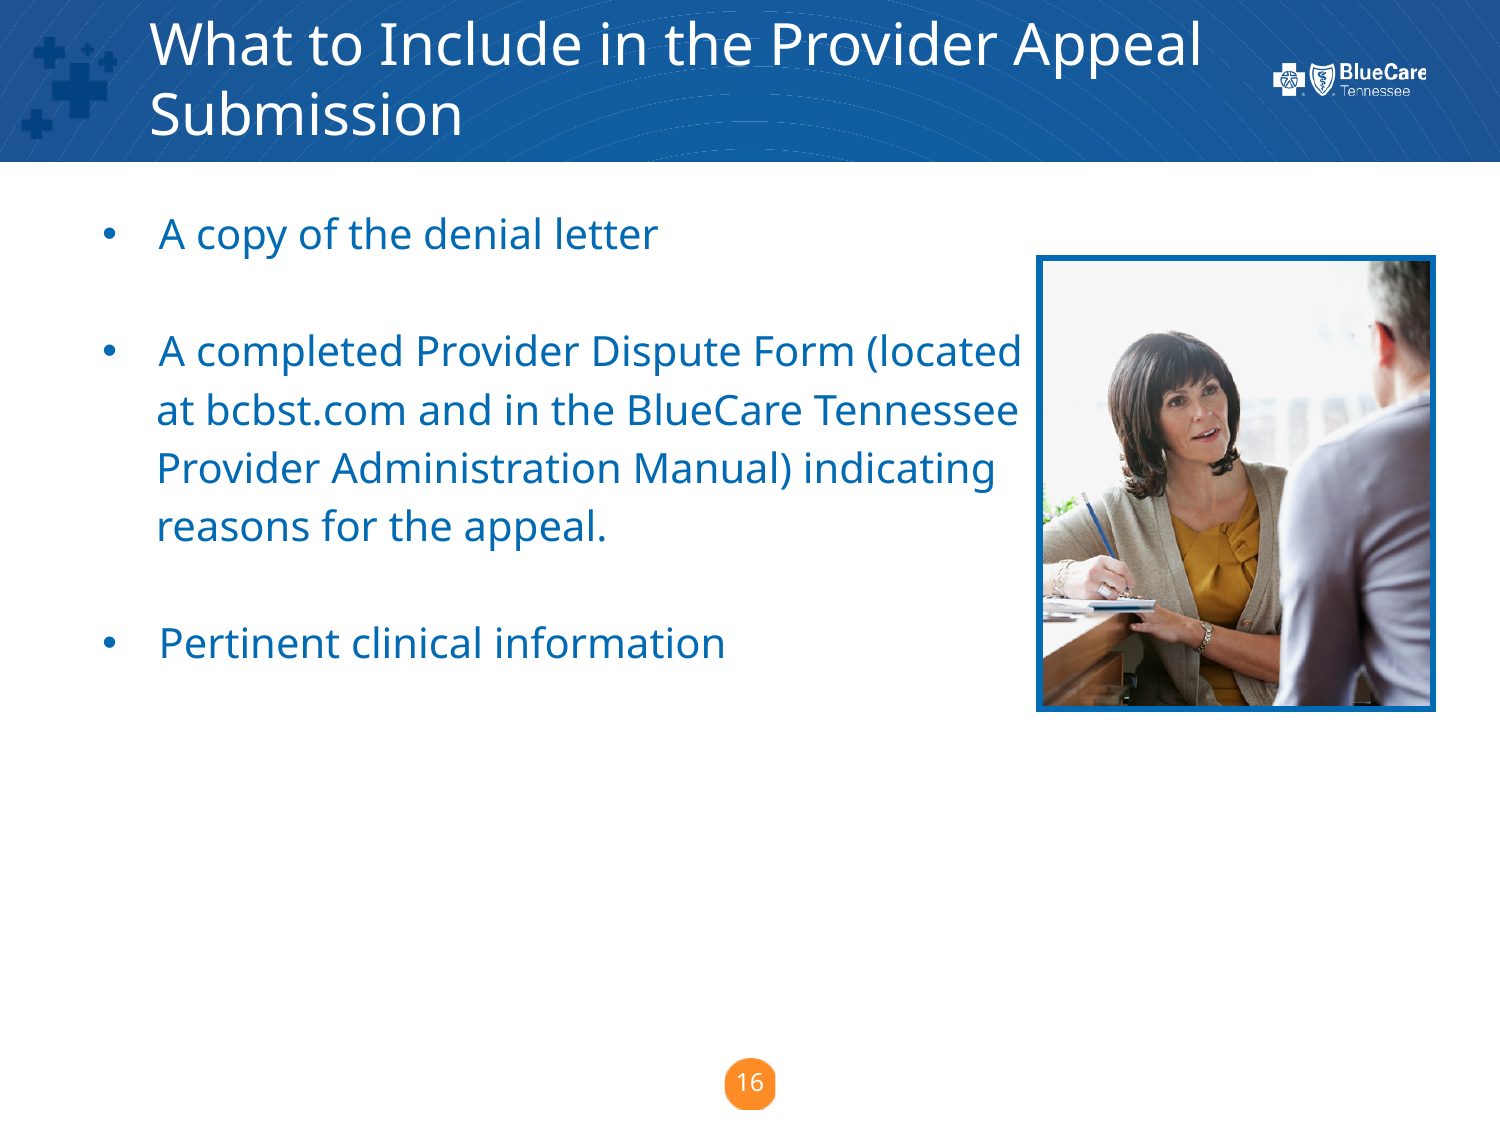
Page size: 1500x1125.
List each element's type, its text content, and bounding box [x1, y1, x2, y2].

list What to Include in the Provider Appeal Submission [134, 0, 1341, 148]
slide_number 16 [697, 1058, 803, 1111]
picture [1042, 260, 1431, 707]
list A copy of the denial letter A completed Provider Dispute Form (located at bcbst.com and in the BlueCare Tennessee Provider Administration Manual) indicating reasons for the appeal. Pertinent clinical information [87, 200, 1083, 1024]
